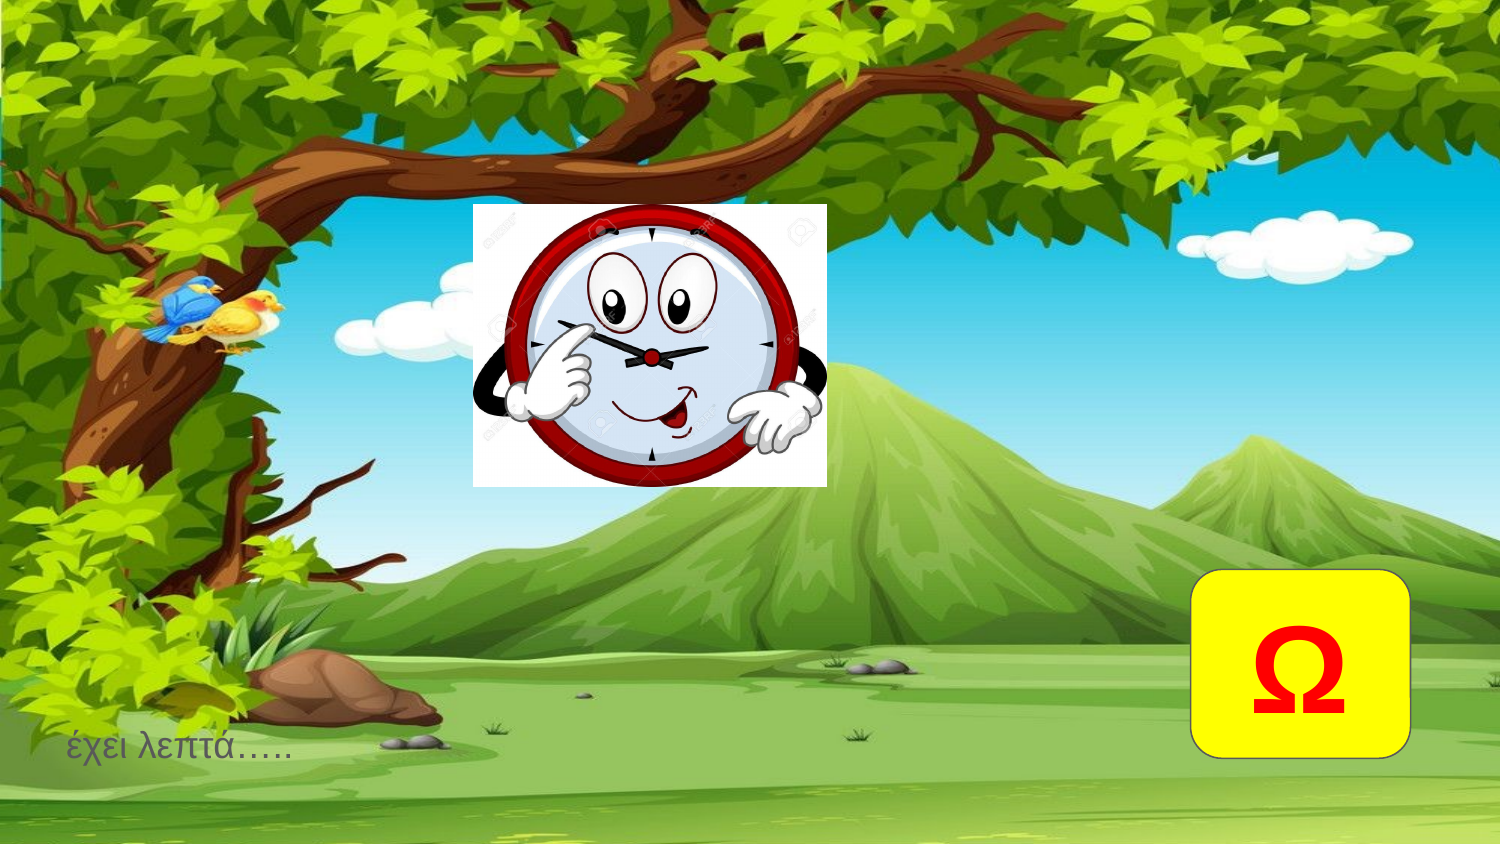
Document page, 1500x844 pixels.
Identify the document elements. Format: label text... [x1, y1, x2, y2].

picture [0, 0, 1500, 844]
text_box Ω [1190, 569, 1411, 759]
list έχει λεπτά….. [51, 694, 1036, 794]
